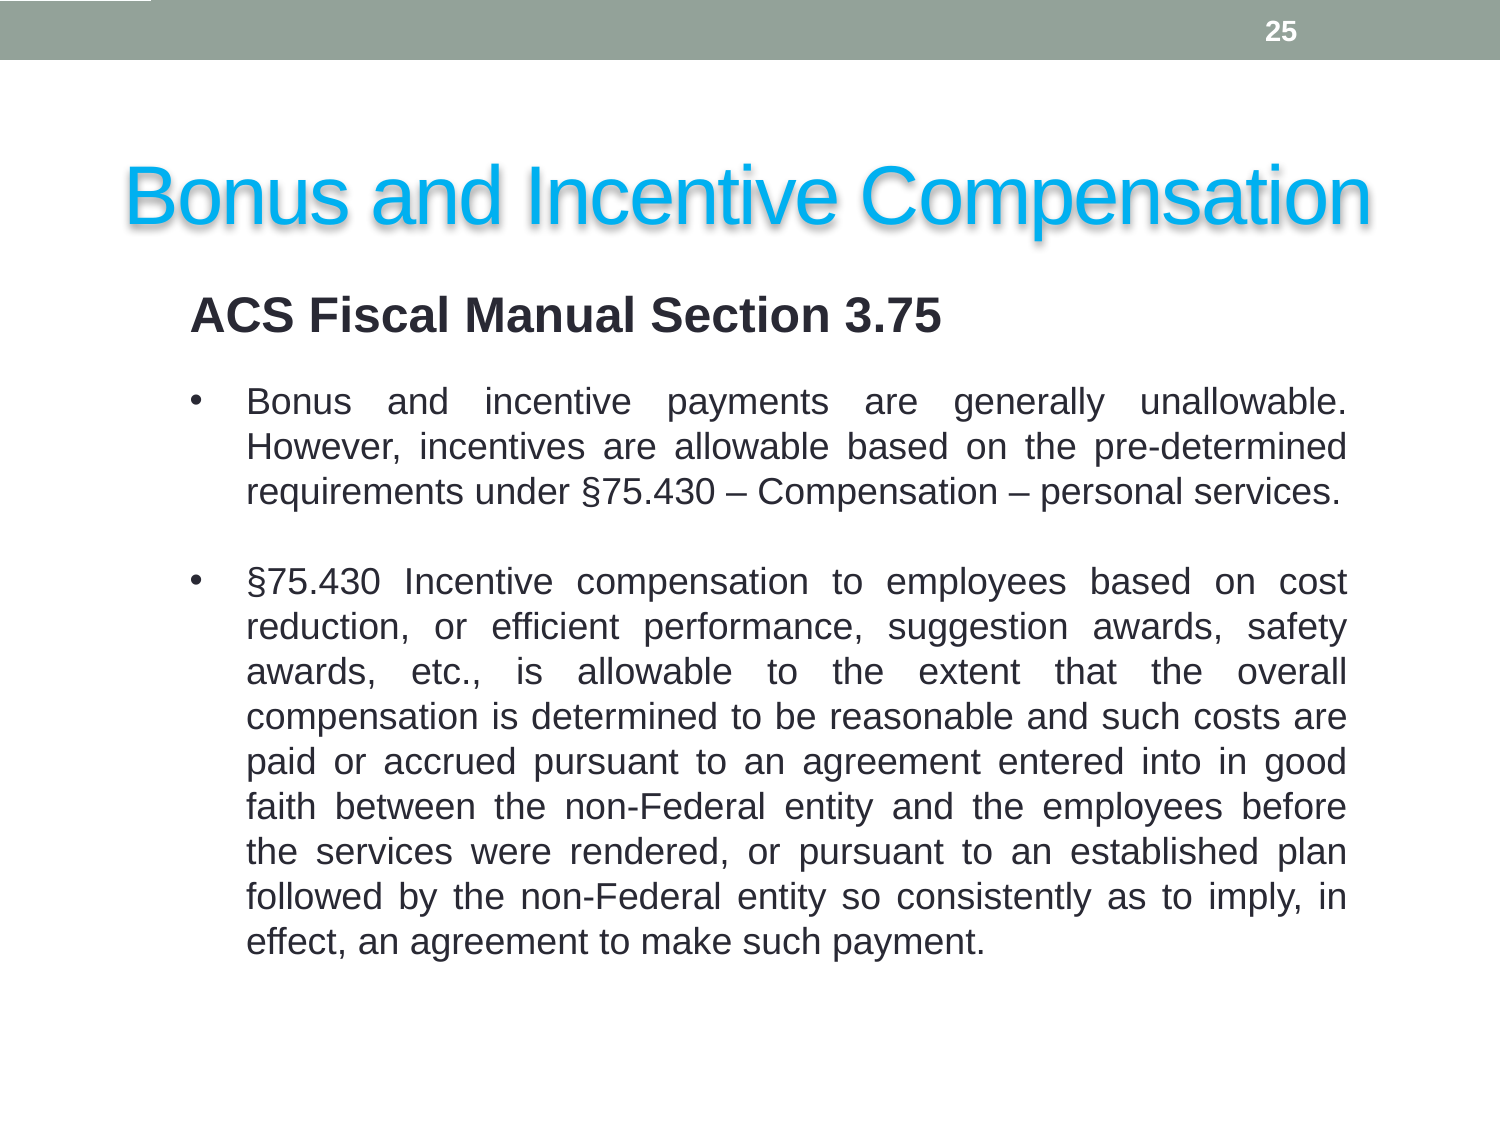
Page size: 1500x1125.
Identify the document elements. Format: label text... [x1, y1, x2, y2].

text_box ACS Fiscal Manual Section 3.75 Bonus and incentive payments are generally unallowable. However, incentives are allowable based on the pre-determined requirements under §75.430 – Compensation – personal services. §75.430 Incentive compensation to employees based on cost reduction, or efficient performance, suggestion awards, safety awards, etc., is allowable to the extent that the overall compensation is determined to be reasonable and such costs are paid or accrued pursuant to an agreement entered into in good faith between the non-Federal entity and the employees before the services were rendered, or pursuant to an established plan followed by the non-Federal entity so consistently as to imply, in effect, an agreement to make such payment. [174, 261, 1363, 1070]
slide_number 25 [1250, 3, 1425, 57]
text_box Bonus and Incentive Compensation [109, 133, 1390, 249]
